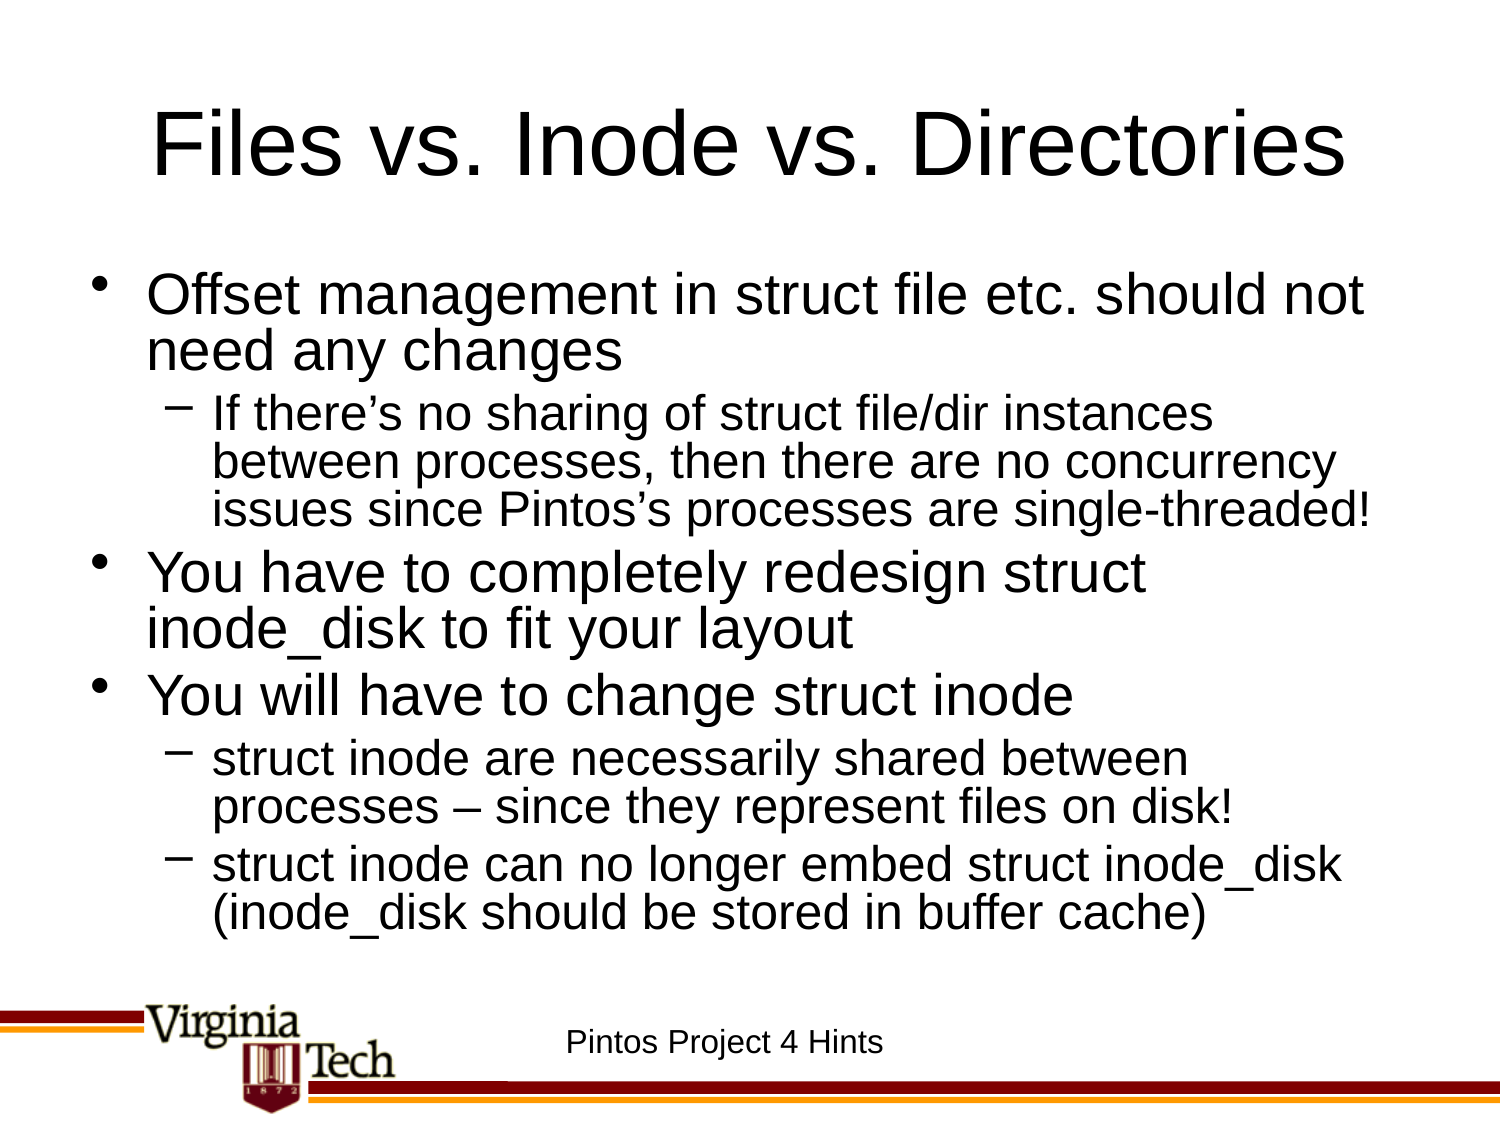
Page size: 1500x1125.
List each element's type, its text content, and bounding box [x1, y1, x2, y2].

title Files vs. Inode vs. Directories [75, 45, 1425, 233]
picture [125, 1005, 413, 1125]
footer Pintos Project 4 Hints [449, 1012, 1001, 1076]
list Offset management in struct file etc. should not need any changes If there’s no sharing of struct file/dir instances between processes, then there are no concurrency issues since Pintos’s processes are single-threaded! You have to completely redesign struct inode_disk to fit your layout You will have to change struct inode struct inode are necessarily shared between processes – since they represent files on disk! struct inode can no longer embed struct inode_disk (inode_disk should be stored in buffer cache) [75, 262, 1425, 1005]
